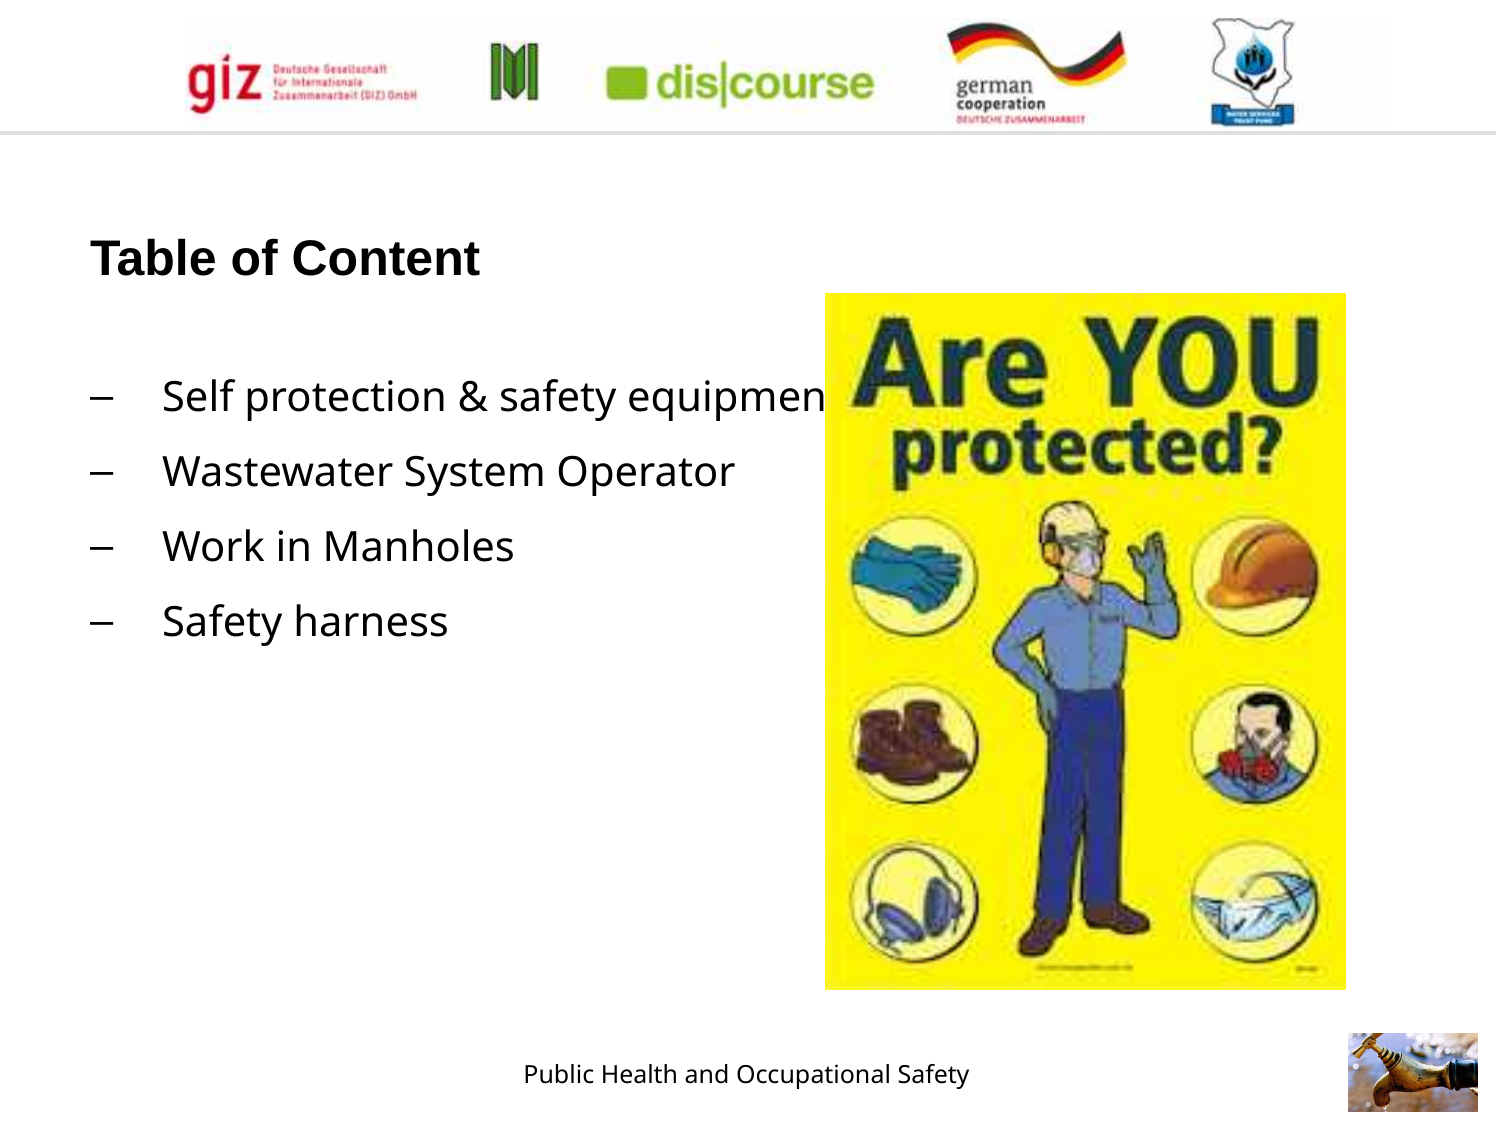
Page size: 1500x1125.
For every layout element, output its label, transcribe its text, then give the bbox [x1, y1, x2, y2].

list Table of Content Self protection & safety equipment Wastewater System Operator Work in Manholes Safety harness [75, 217, 1425, 1005]
picture [185, 18, 1393, 129]
picture [824, 293, 1347, 990]
picture [1348, 1033, 1478, 1112]
